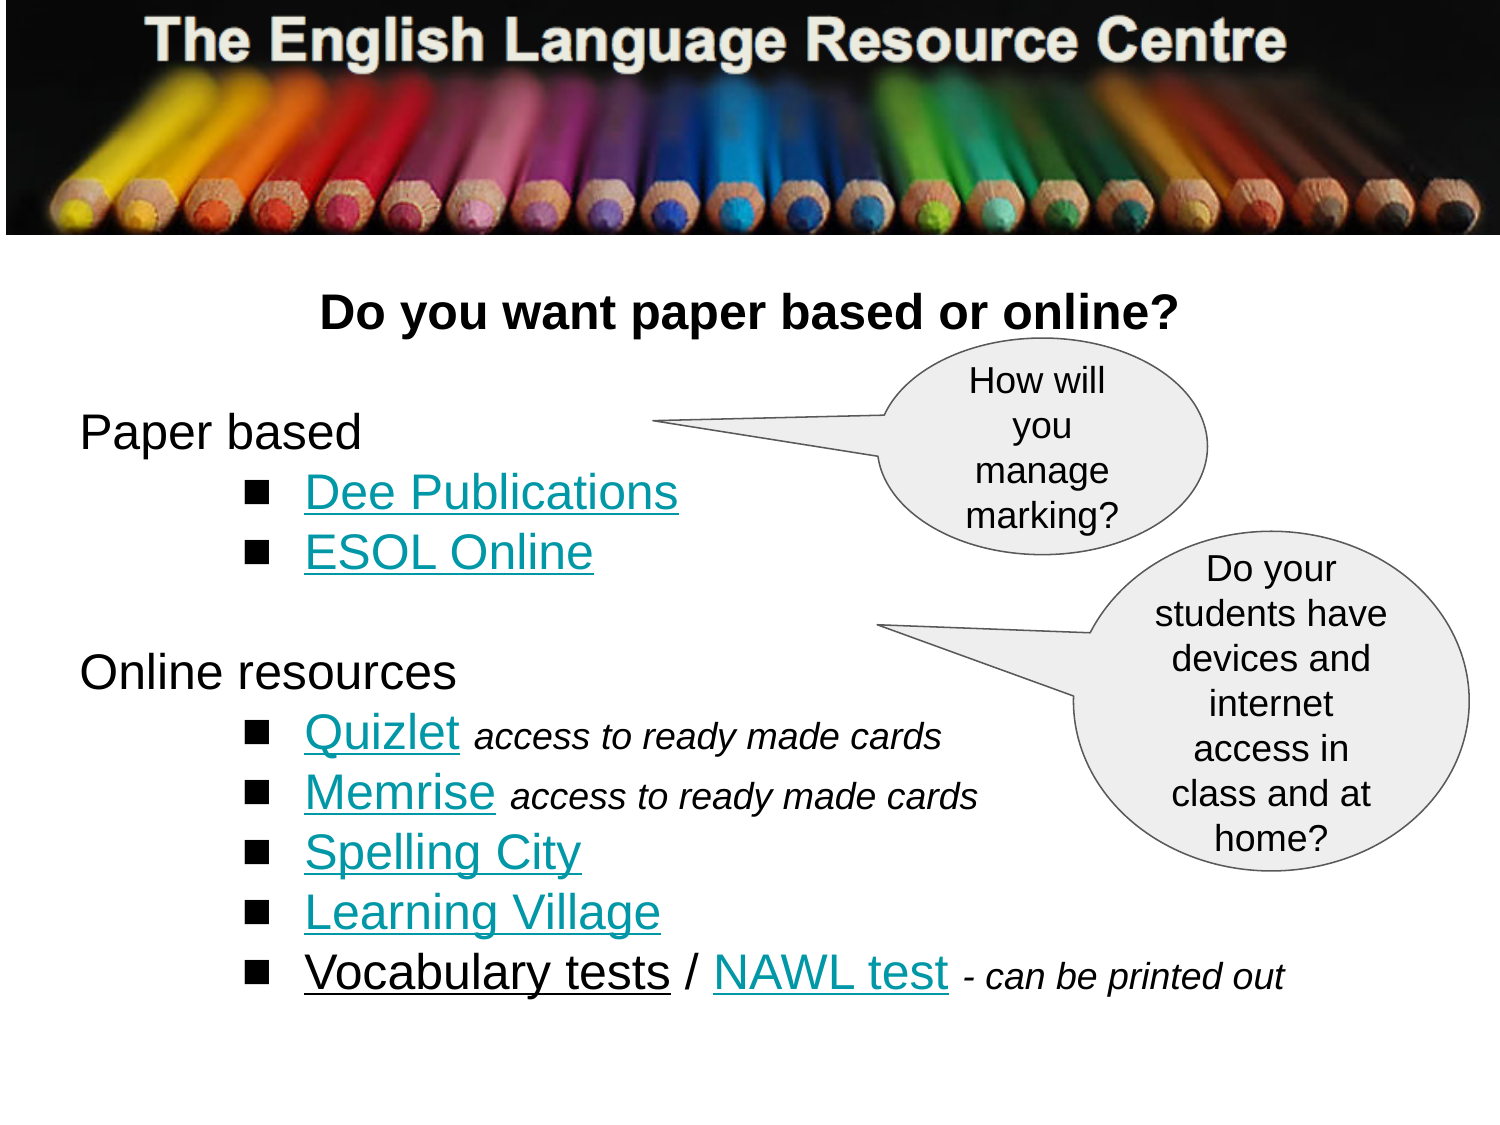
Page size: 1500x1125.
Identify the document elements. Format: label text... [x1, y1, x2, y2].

text_box Do you want paper based or online? Paper based Dee Publications ESOL Online Online resources Quizlet access to ready made cards Memrise access to ready made cards Spelling City Learning Village Vocabulary tests / NAWL test - can be printed out [64, 264, 1436, 1015]
text_box How will you manage marking? [652, 338, 1208, 555]
picture [5, 0, 1500, 235]
text_box Do your students have devices and internet access in class and at home? [877, 531, 1470, 871]
